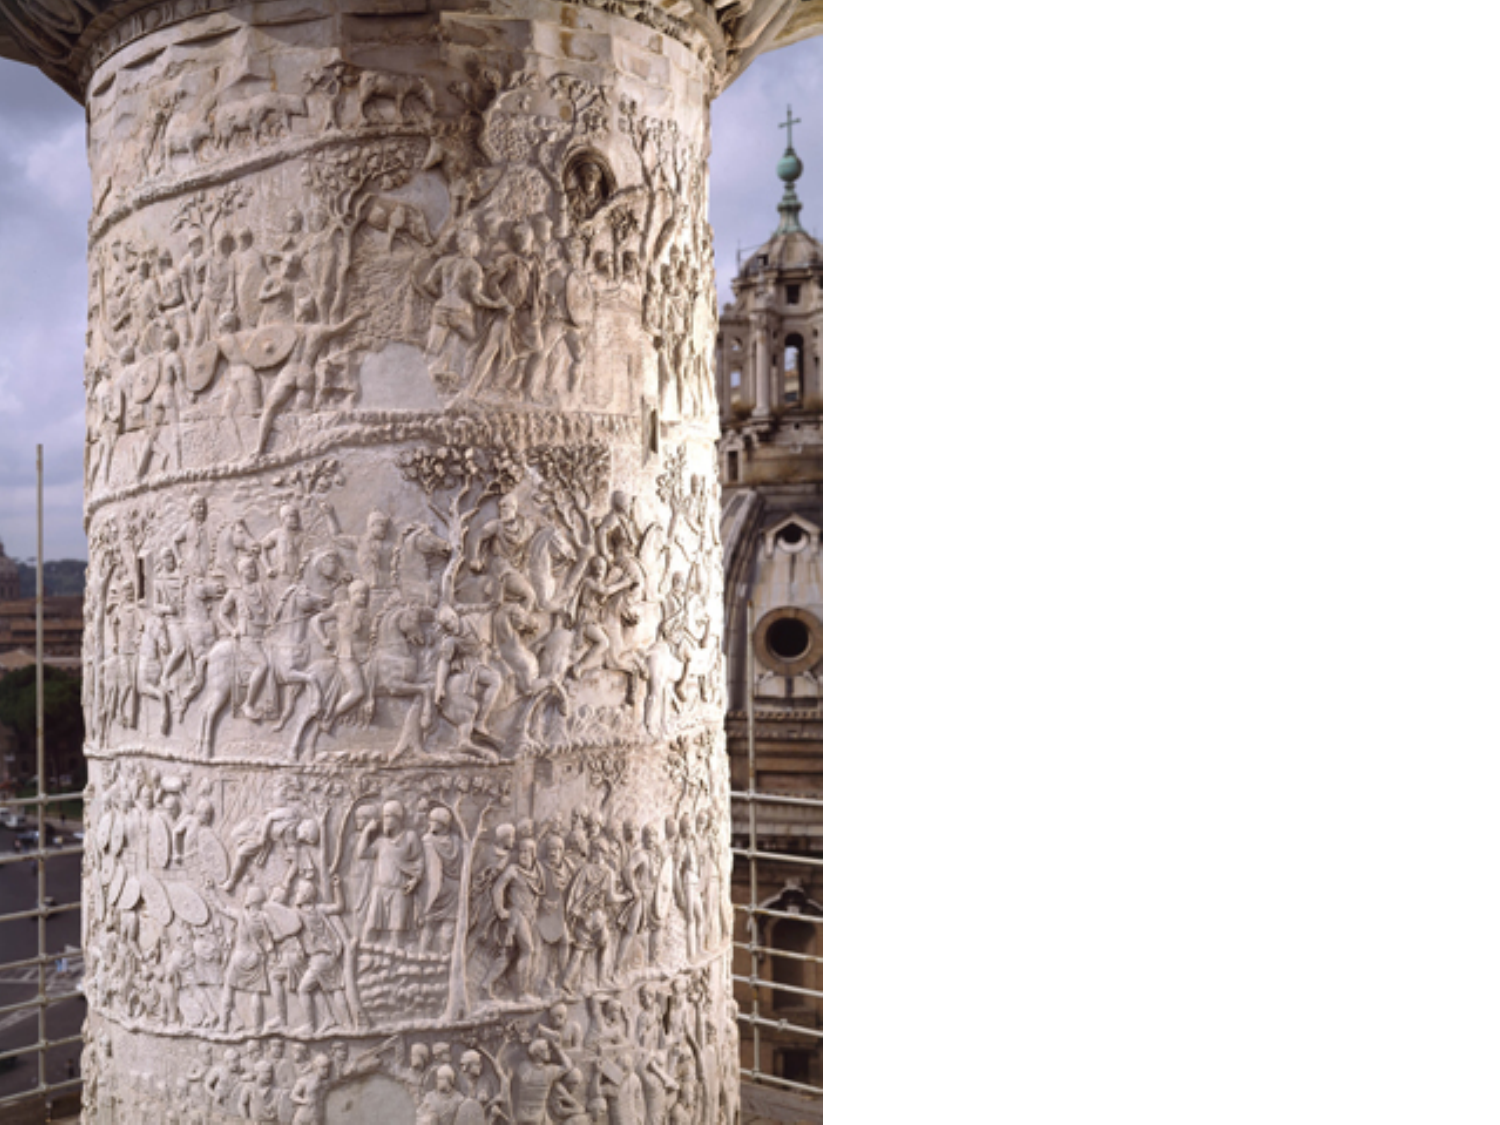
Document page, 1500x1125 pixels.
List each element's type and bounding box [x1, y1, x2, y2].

list [0, 0, 823, 1125]
